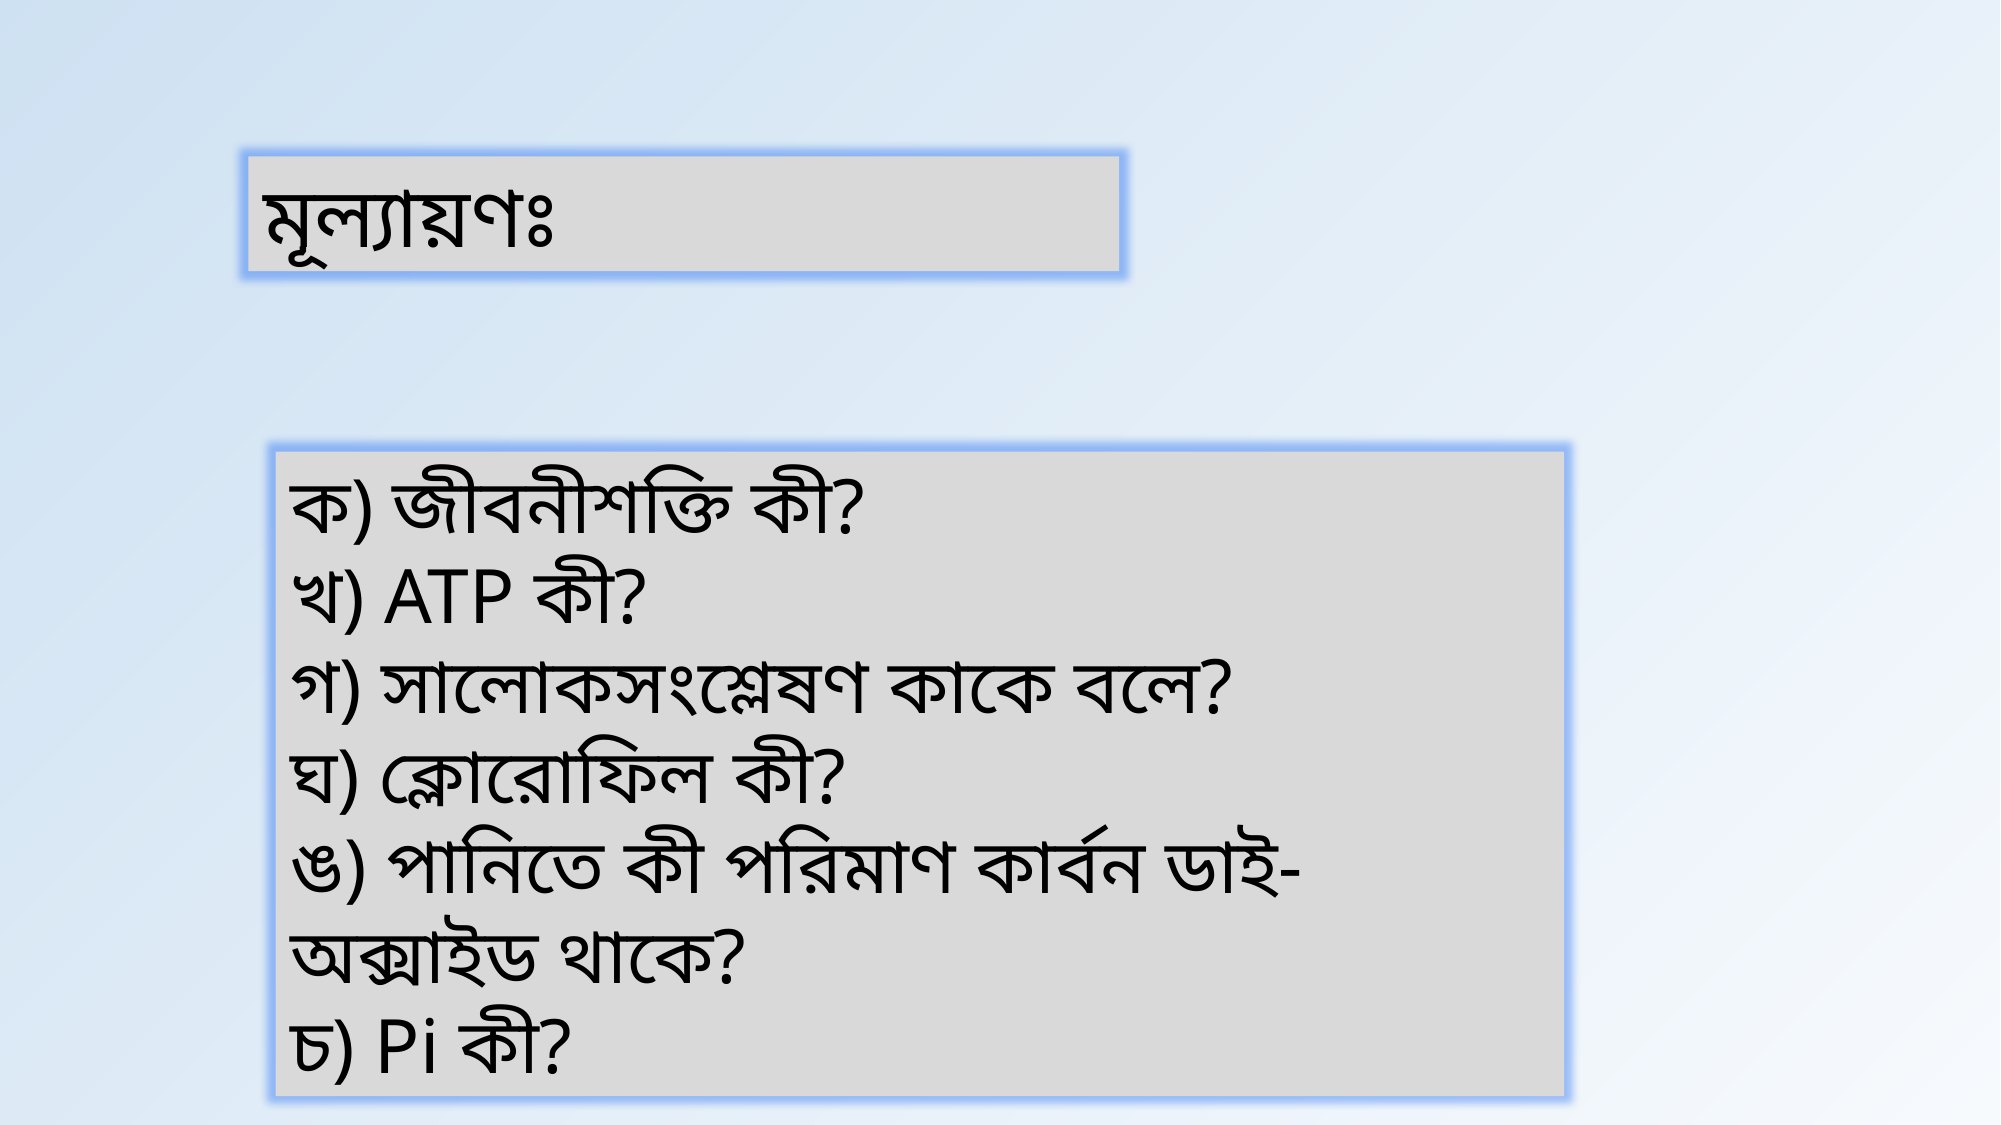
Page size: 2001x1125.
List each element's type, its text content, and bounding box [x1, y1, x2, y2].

text_box মূল্যায়ণঃ [248, 156, 1120, 272]
text_box ক) জীবনীশক্তি কী? খ) ATP কী? গ) সালোকসংশ্লেষণ কাকে বলে? ঘ) ক্লোরোফিল কী? ঙ) পানিতে কী পরিমাণ কার্বন ডাই-অক্সাইড থাকে? চ) Pi কী? [275, 451, 1565, 1097]
